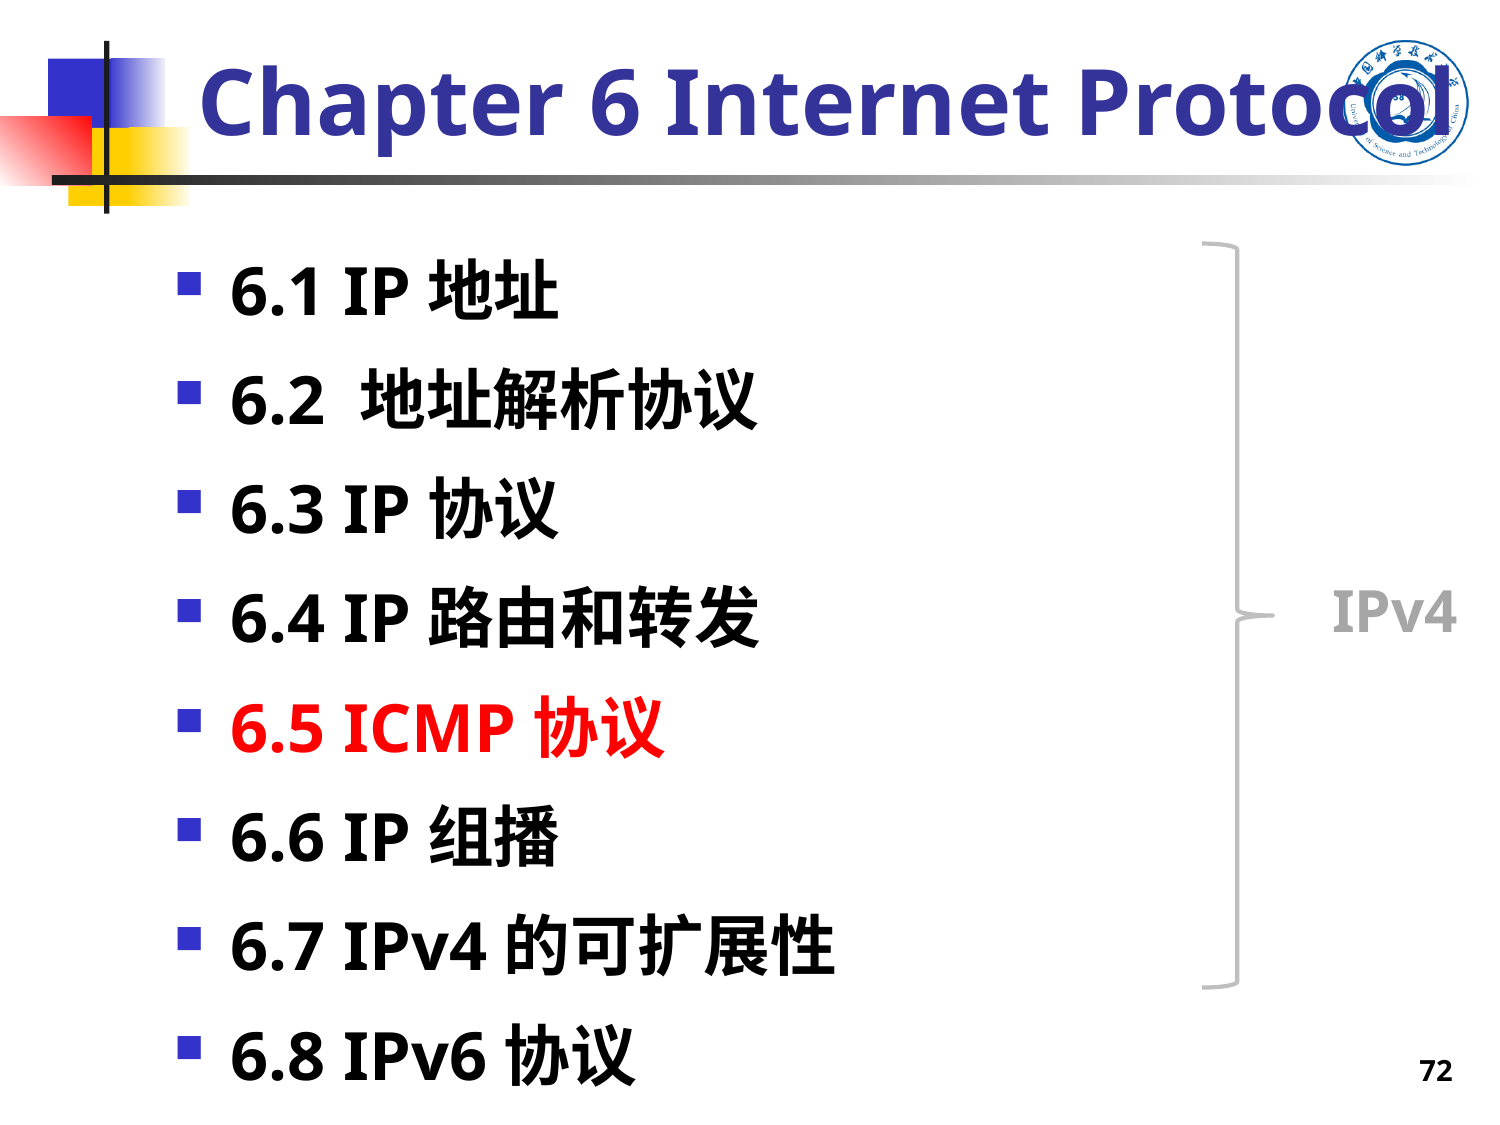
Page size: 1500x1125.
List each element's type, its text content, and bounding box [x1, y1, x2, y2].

list 6.1 IP地址 6.2 地址解析协议 6.3 IP协议 6.4 IP路由和转发 6.5 ICMP协议 6.6 IP组播 6.7 IPv4的可扩展性 6.8 IPv6协议 [159, 225, 1435, 970]
text_box [1201, 242, 1274, 989]
text_box Chapter 6 Internet Protocol [183, 31, 1500, 161]
picture [1340, 161, 1471, 168]
text_box IPv4 [1317, 566, 1497, 652]
text_box 72 [1155, 1024, 1468, 1100]
